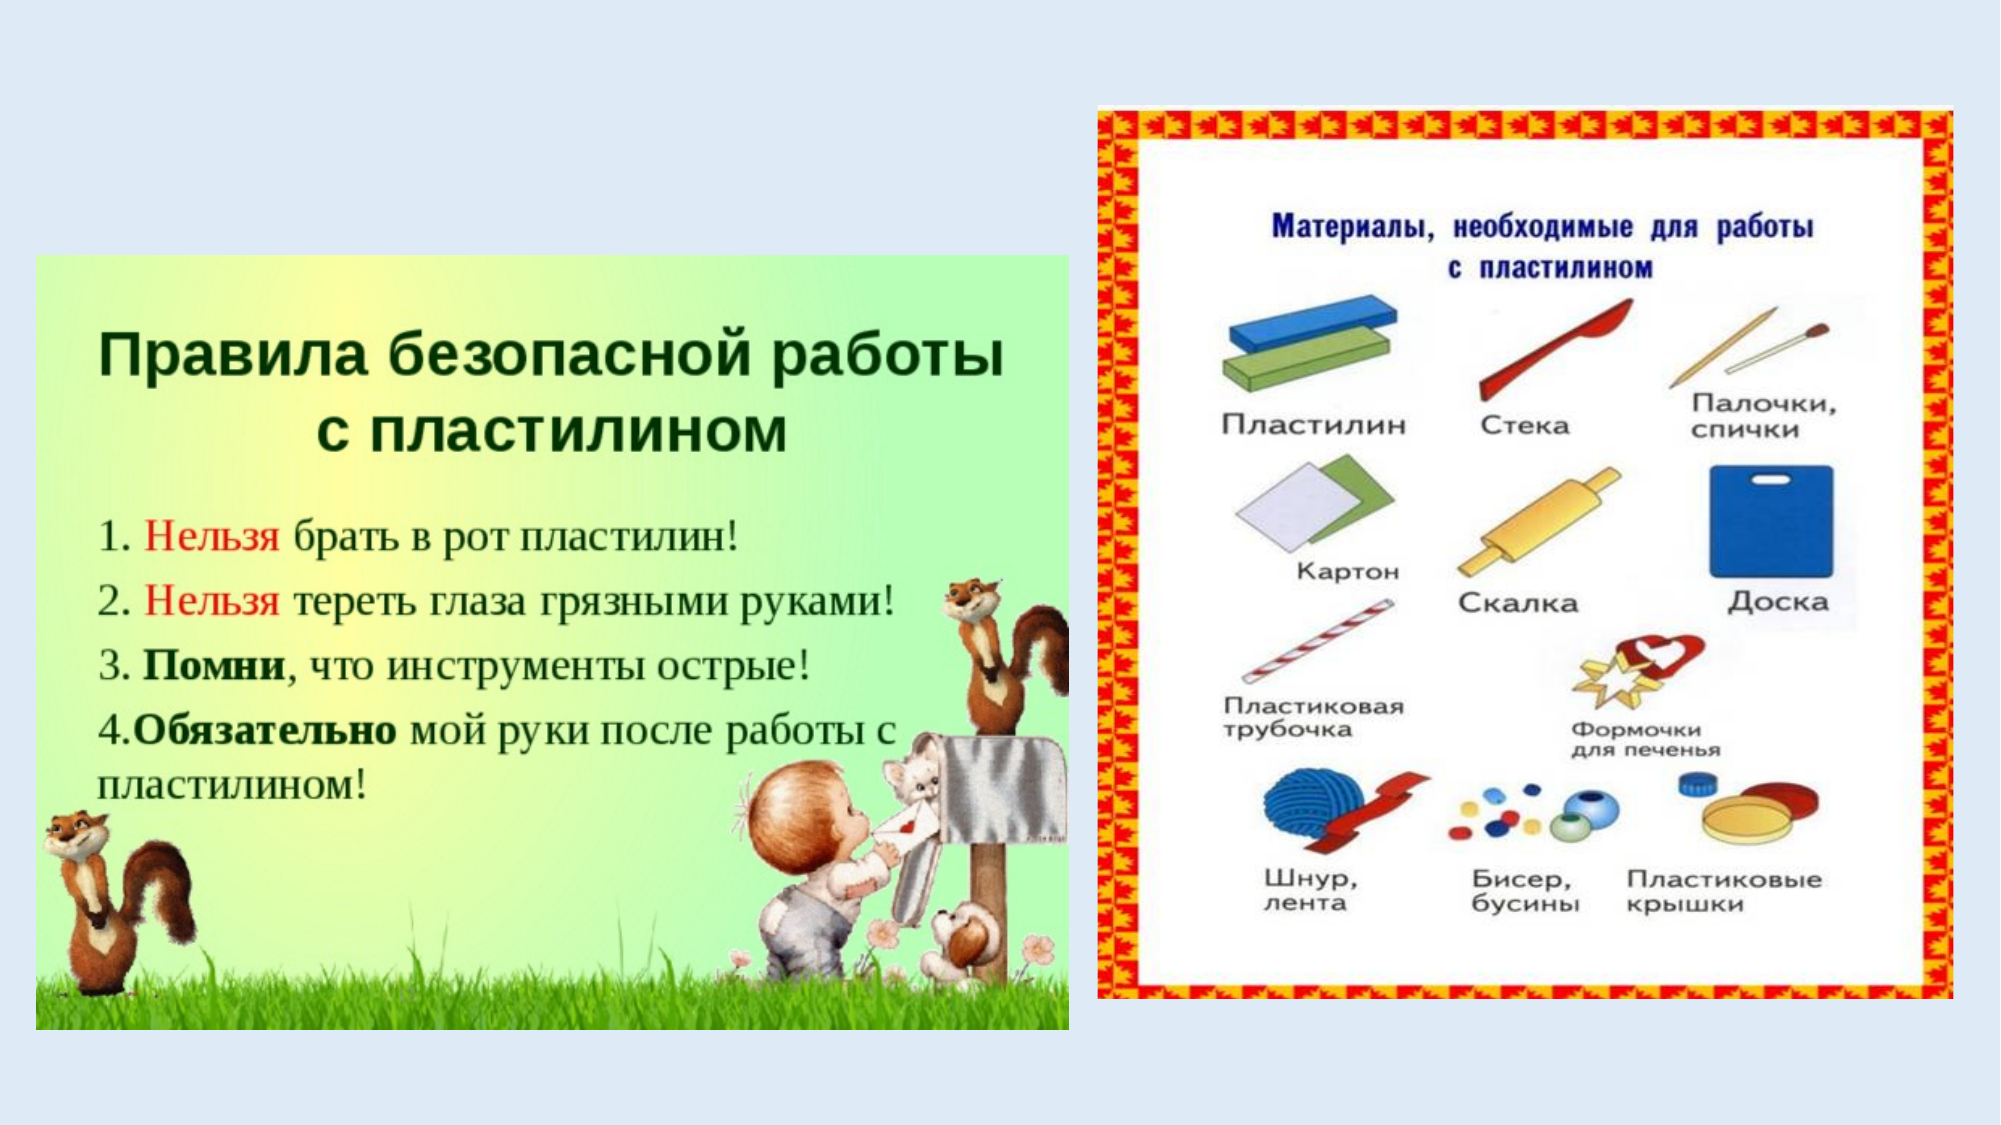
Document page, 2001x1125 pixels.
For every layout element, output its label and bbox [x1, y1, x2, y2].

picture [1097, 105, 1954, 999]
picture [36, 255, 1069, 1030]
